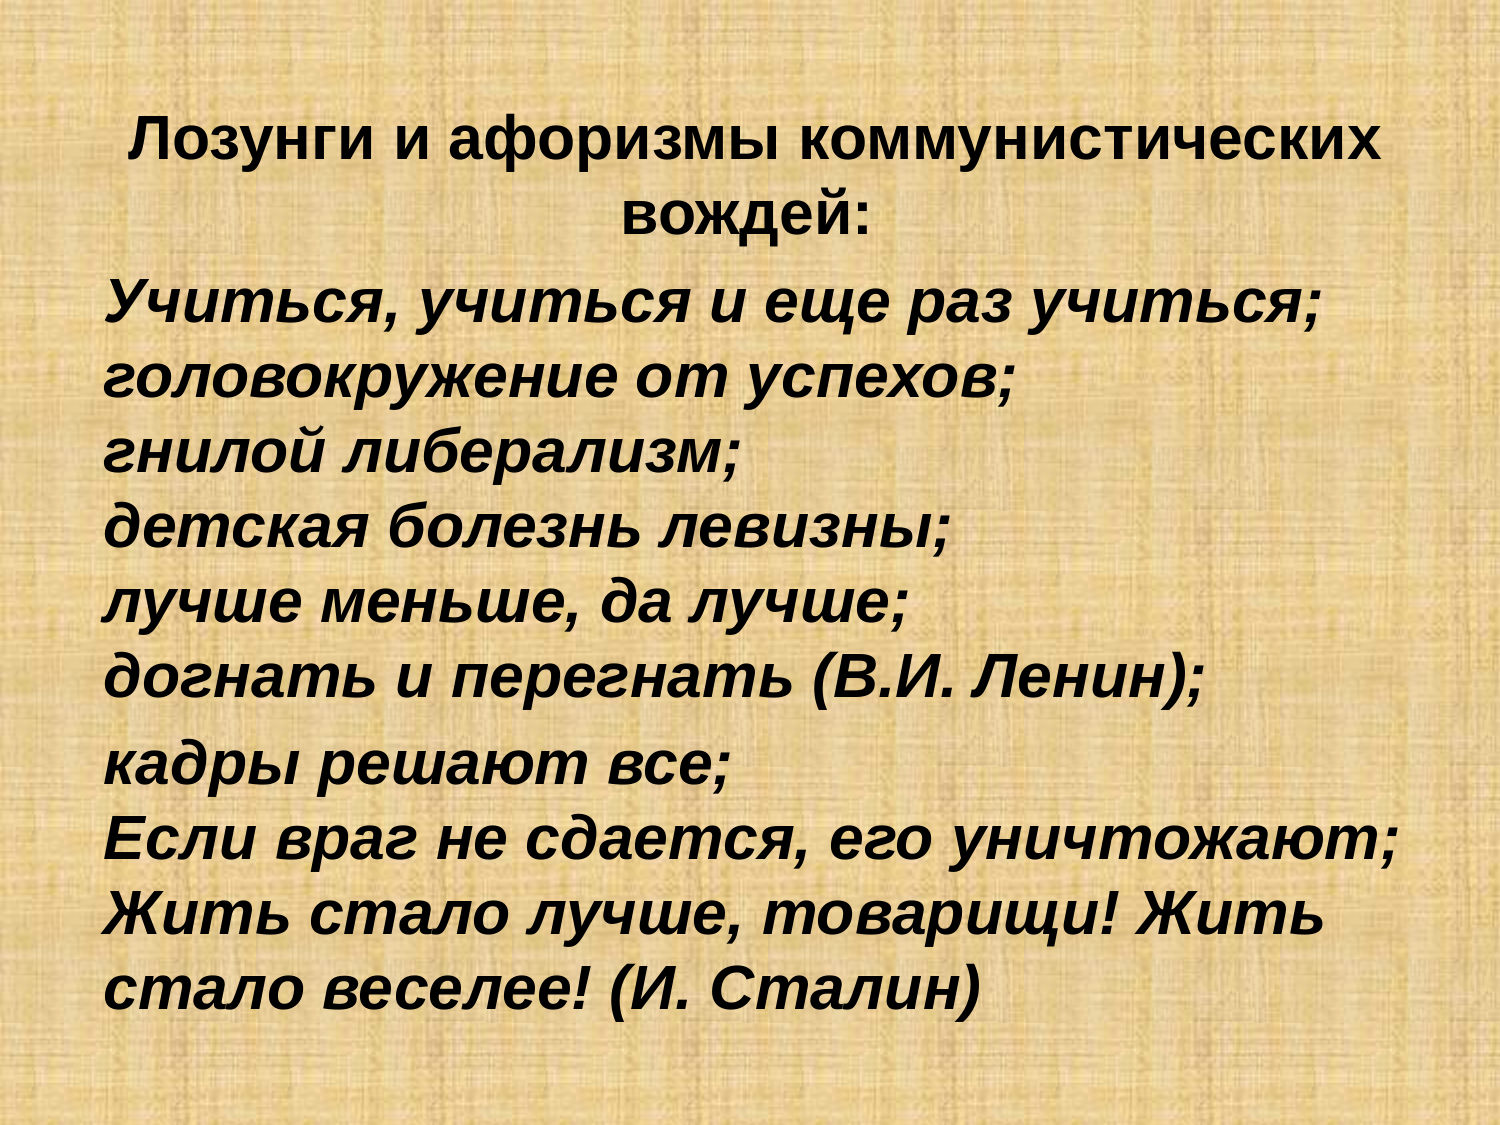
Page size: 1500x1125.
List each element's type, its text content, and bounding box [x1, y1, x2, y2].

picture [0, 0, 1500, 1125]
subtitle Лозунги и афоризмы коммунистических вождей: Учиться, учиться и еще раз учиться; головокружение от успехов; гнилой либерализм; детская болезнь левизны; лучше меньше, да лучше; догнать и перегнать (В.И. Ленин); кадры решают все; Если враг не сдается, его уничтожают; Жить стало лучше, товарищи! Жить стало веселее! (И. Сталин) [88, 90, 1424, 1047]
